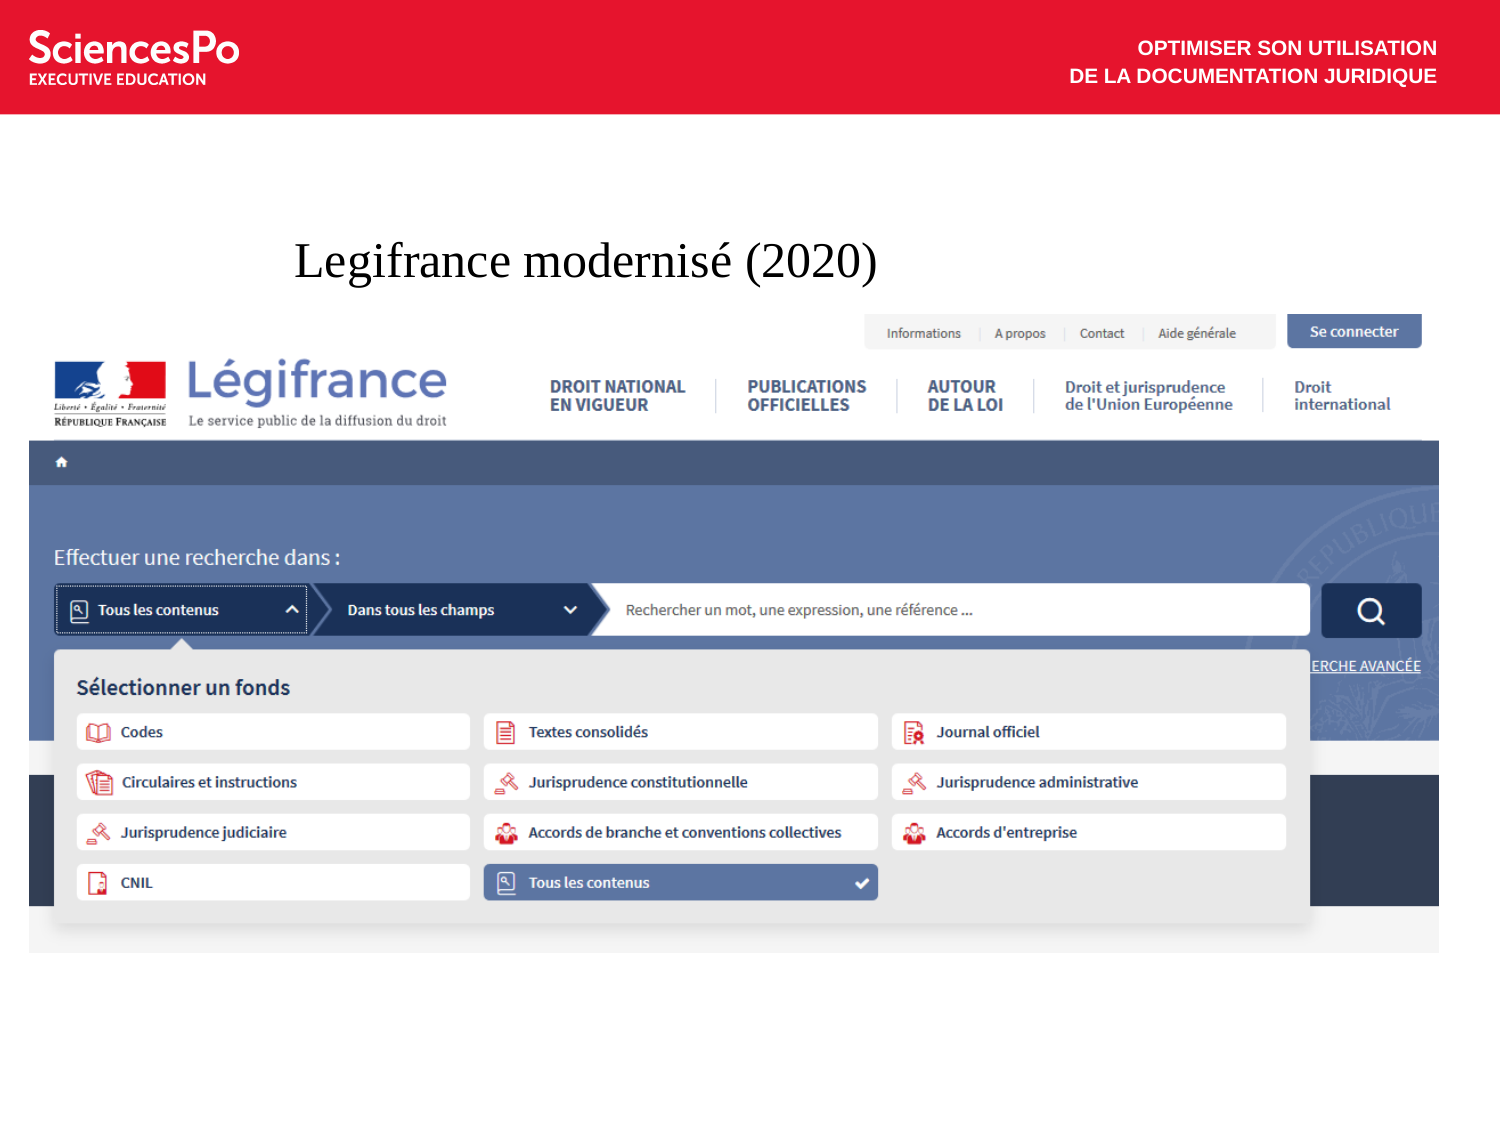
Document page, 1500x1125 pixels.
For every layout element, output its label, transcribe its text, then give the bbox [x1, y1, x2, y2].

text_box Legifrance modernisé (2020) [279, 219, 894, 295]
picture [29, 314, 1439, 953]
picture [29, 30, 239, 85]
